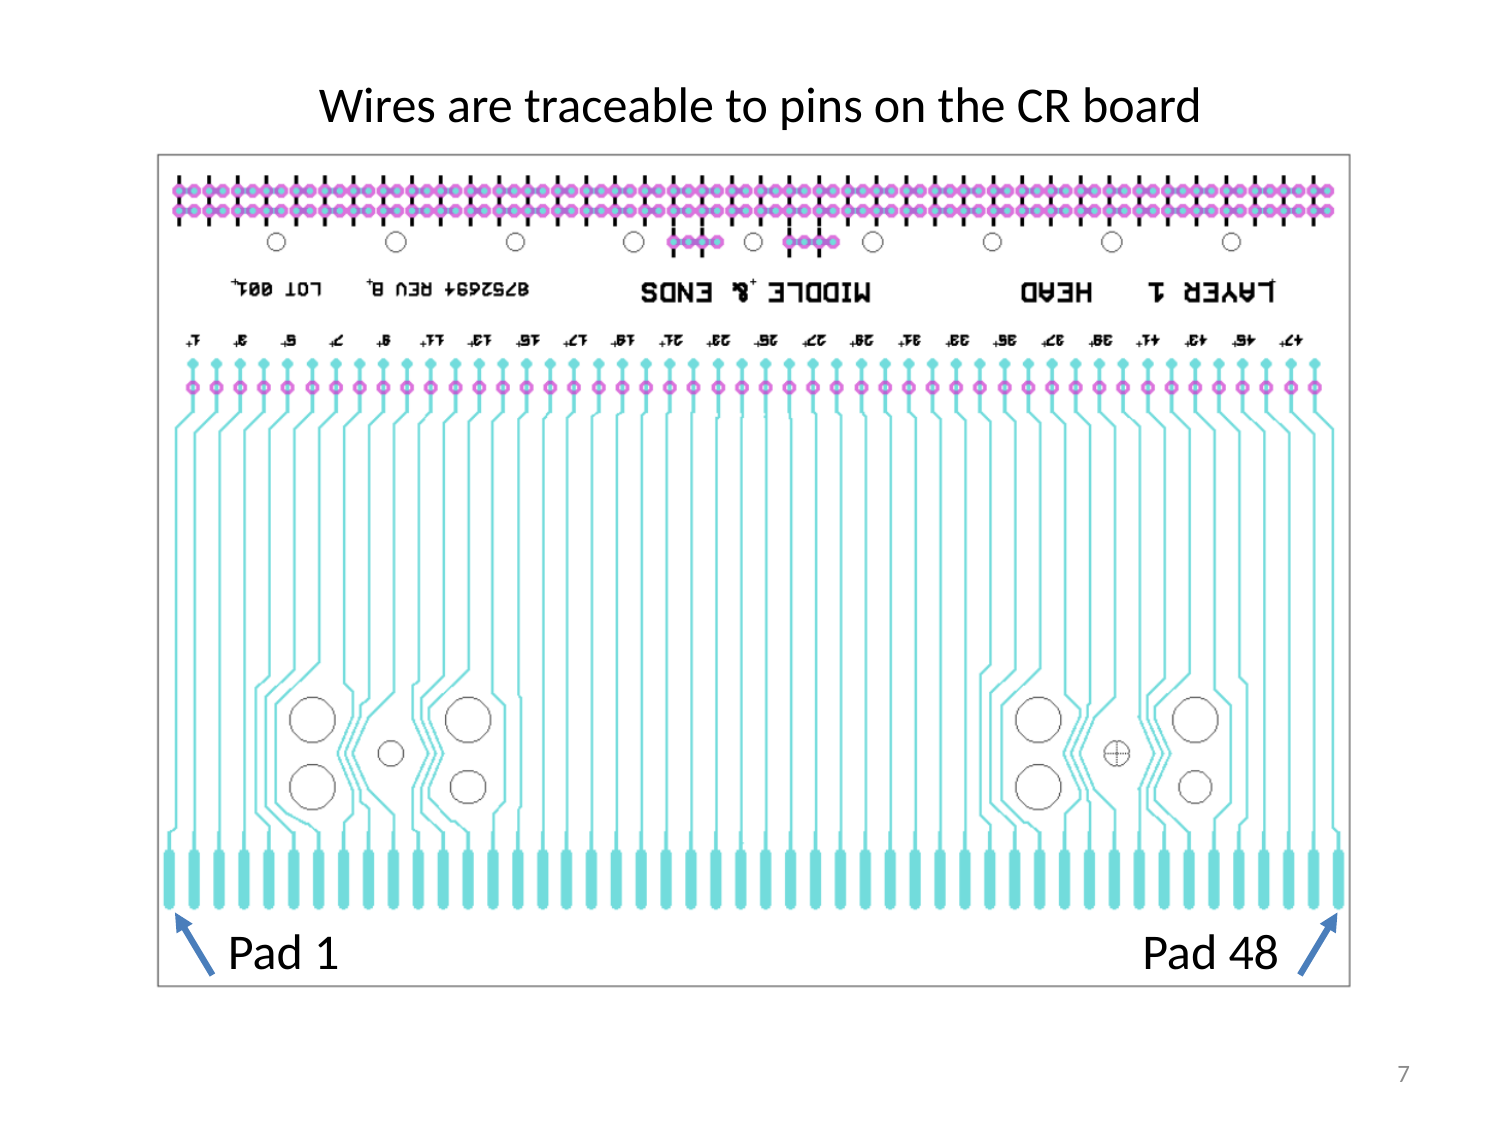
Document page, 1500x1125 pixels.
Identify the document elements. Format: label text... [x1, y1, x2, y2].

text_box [174, 912, 213, 976]
picture [137, 140, 1363, 1005]
slide_number 7 [1074, 1042, 1425, 1103]
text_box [1299, 912, 1338, 976]
text_box Wires are traceable to pins on the CR board [304, 64, 1218, 138]
